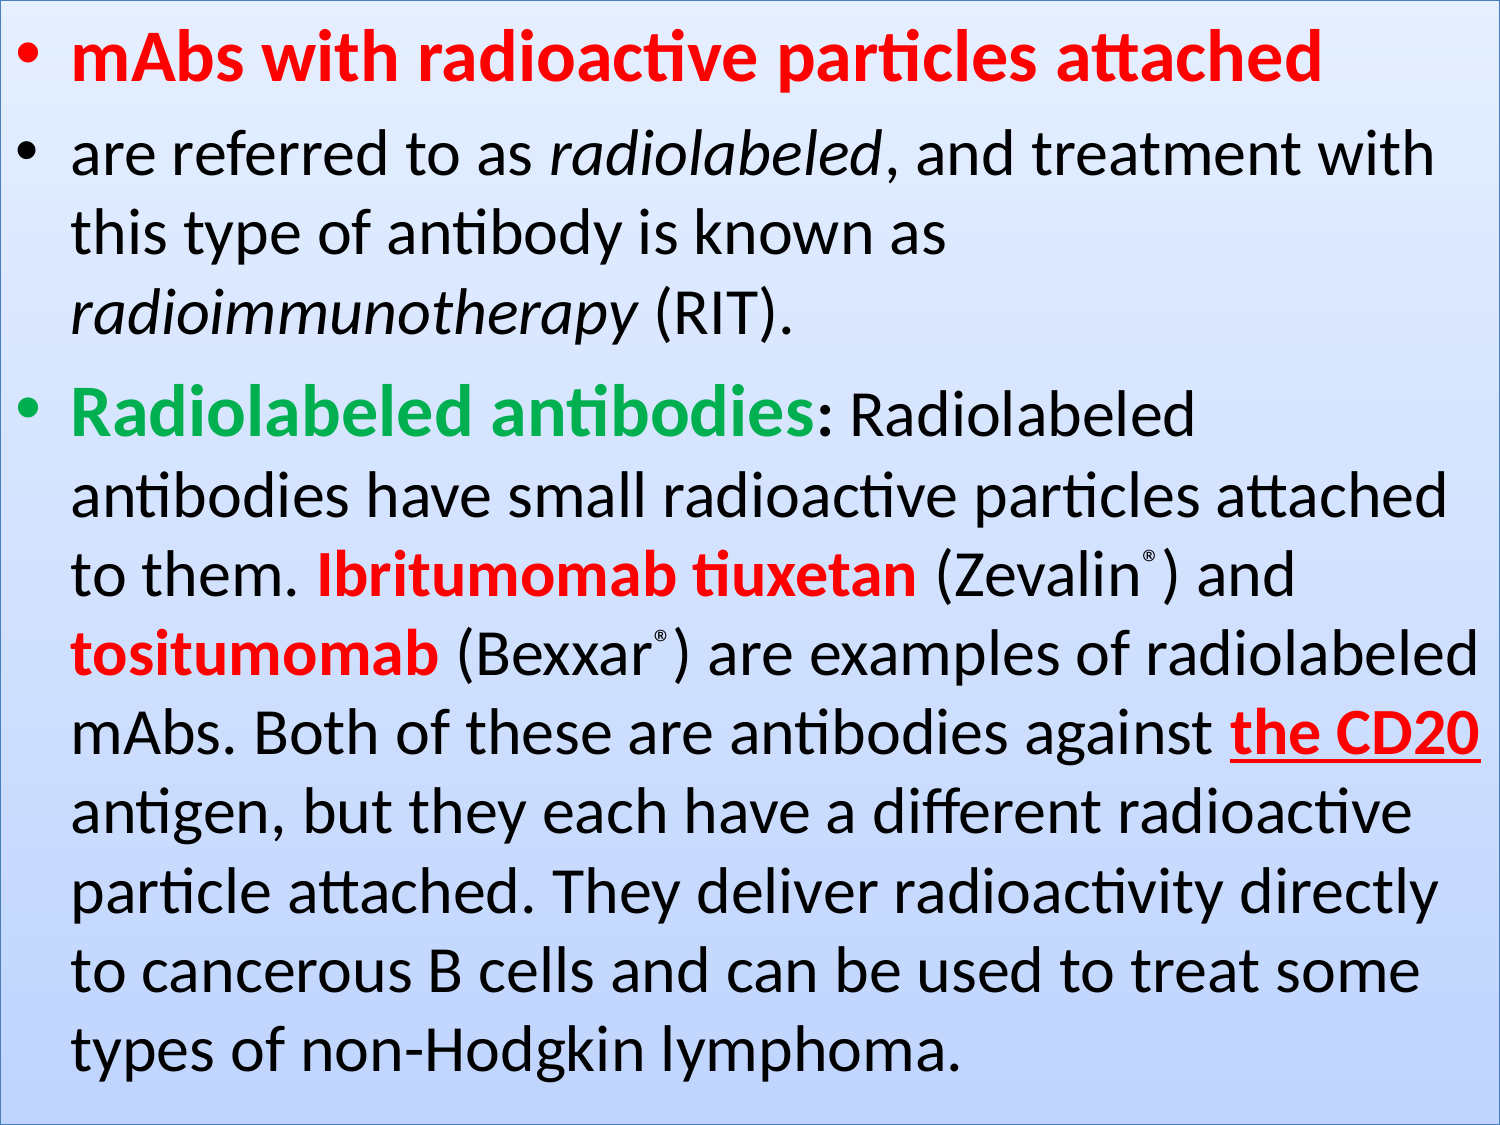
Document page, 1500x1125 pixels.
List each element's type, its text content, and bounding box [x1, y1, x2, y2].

list mAbs with radioactive particles attached are referred to as radiolabeled, and treatment with this type of antibody is known as radioimmunotherapy (RIT). Radiolabeled antibodies: Radiolabeled antibodies have small radioactive particles attached to them. Ibritumomab tiuxetan (Zevalin®) and tositumomab (Bexxar®) are examples of radiolabeled mAbs. Both of these are antibodies against the CD20 antigen, but they each have a different radioactive particle attached. They deliver radioactivity directly to cancerous B cells and can be used to treat some types of non-Hodgkin lymphoma. [0, 0, 1500, 1125]
